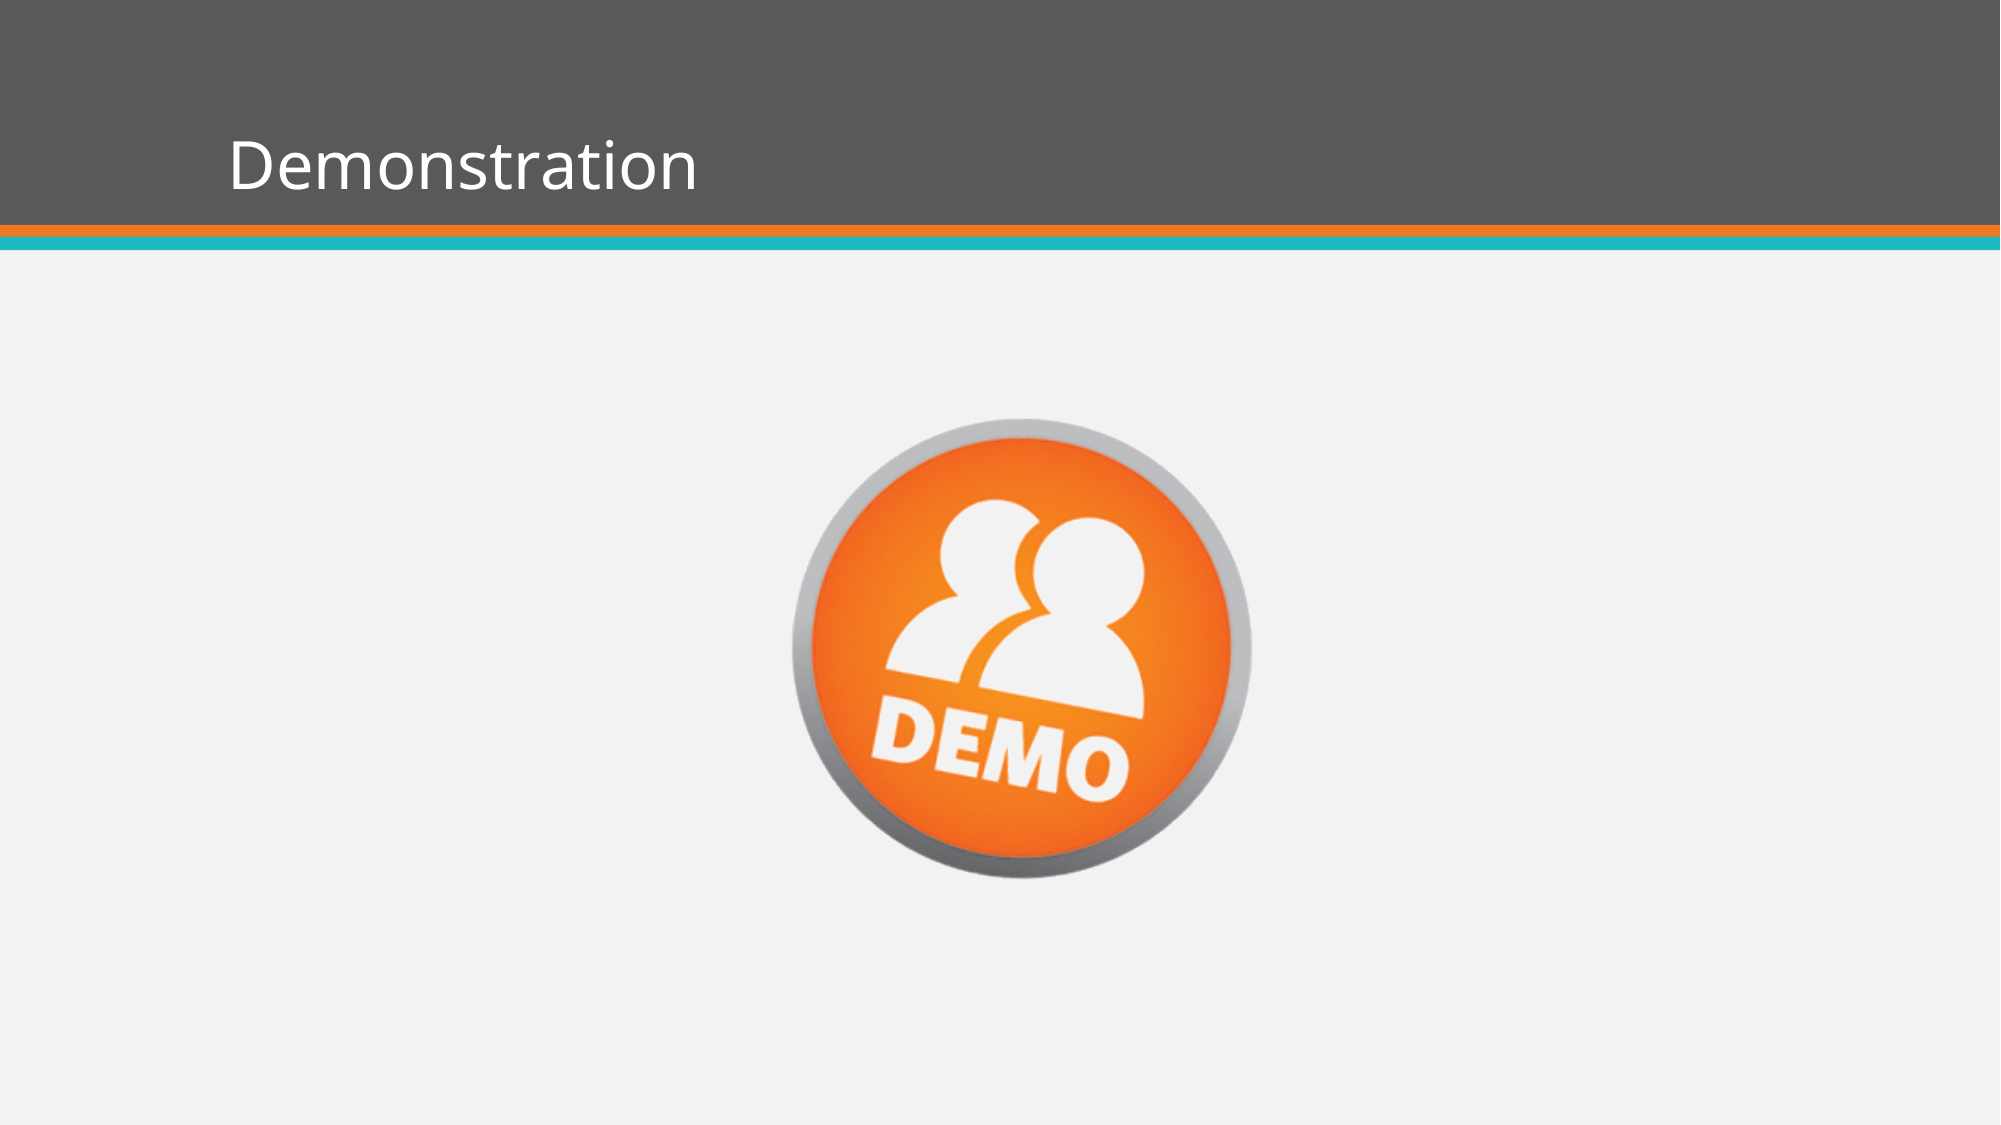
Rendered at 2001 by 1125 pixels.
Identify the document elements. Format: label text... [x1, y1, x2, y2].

title Demonstration [212, 41, 1964, 212]
picture [779, 406, 1266, 891]
